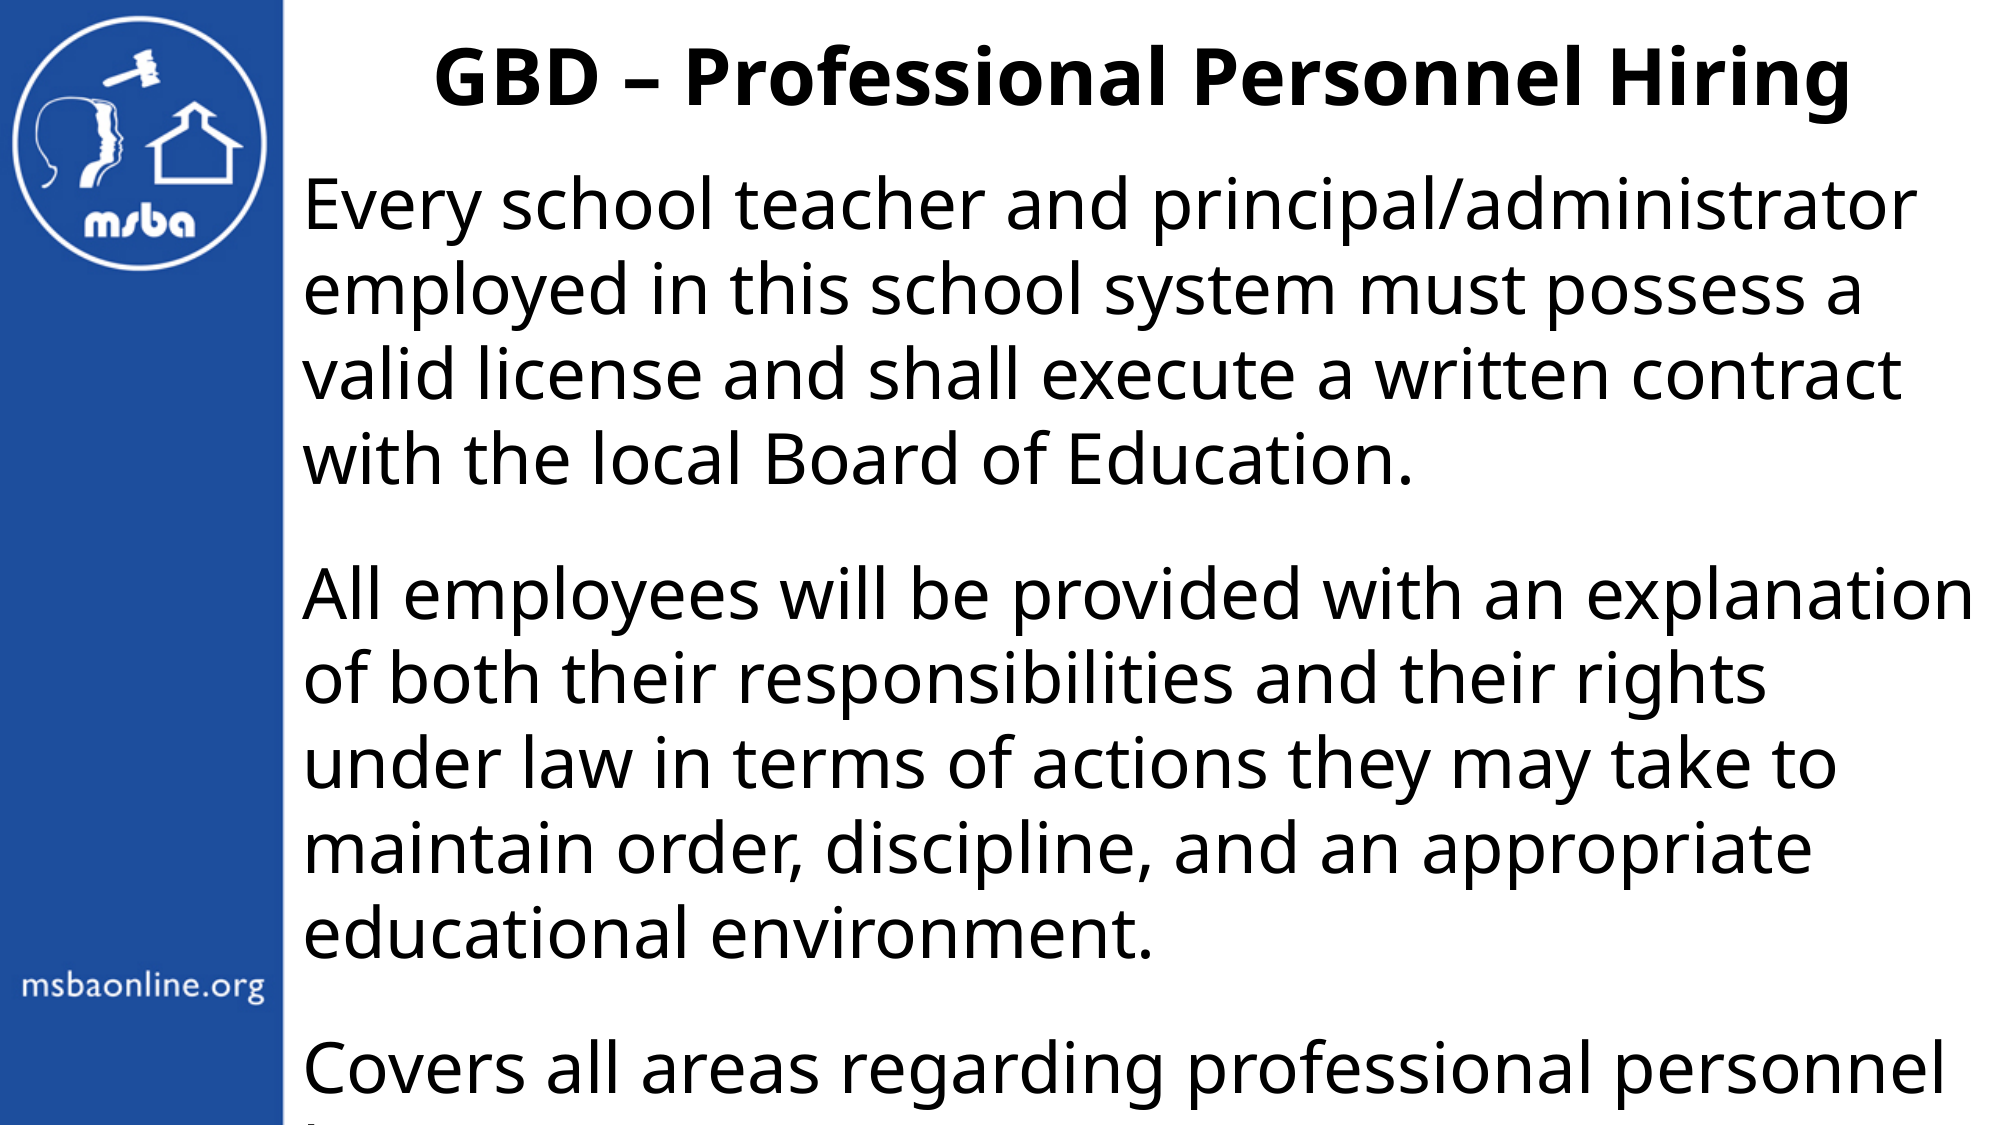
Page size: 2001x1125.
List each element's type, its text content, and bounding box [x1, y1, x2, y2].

text_box GBD – Professional Personnel Hiring Every school teacher and principal/administrator employed in this school system must possess a valid license and shall execute a written contract with the local Board of Education. All employees will be provided with an explanation of both their responsibilities and their rights under law in terms of actions they may take to maintain order, discipline, and an appropriate educational environment. Covers all areas regarding professional personnel hiring. [287, 18, 2000, 1125]
picture [0, 0, 294, 1125]
